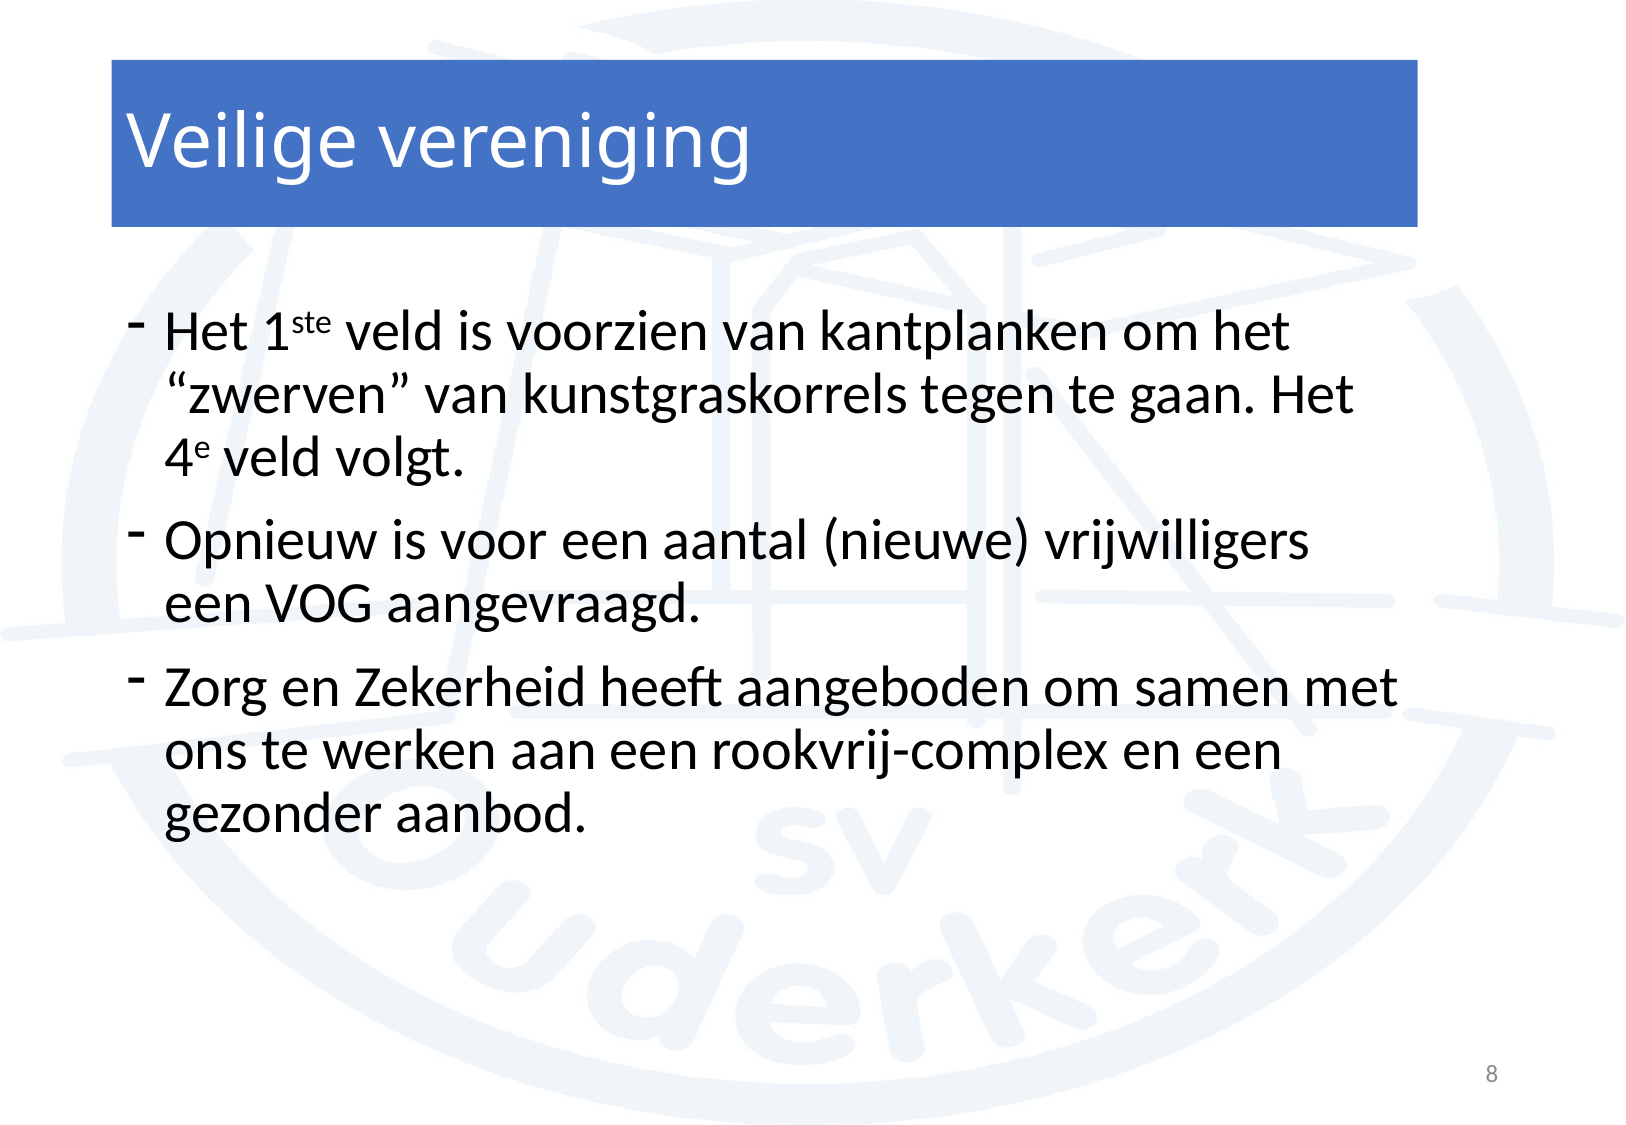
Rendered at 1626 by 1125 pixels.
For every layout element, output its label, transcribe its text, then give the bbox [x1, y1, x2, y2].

slide_number 8 [1147, 1042, 1514, 1103]
title Veilige vereniging [111, 59, 1418, 227]
list Het 1ste veld is voorzien van kantplanken om het “zwerven” van kunstgraskorrels tegen te gaan. Het 4e veld volgt. Opnieuw is voor een aantal (nieuwe) vrijwilligers een VOG aangevraagd. Zorg en Zekerheid heeft aangeboden om samen met ons te werken aan een rookvrij-complex en een gezonder aanbod. [111, 292, 1418, 1073]
